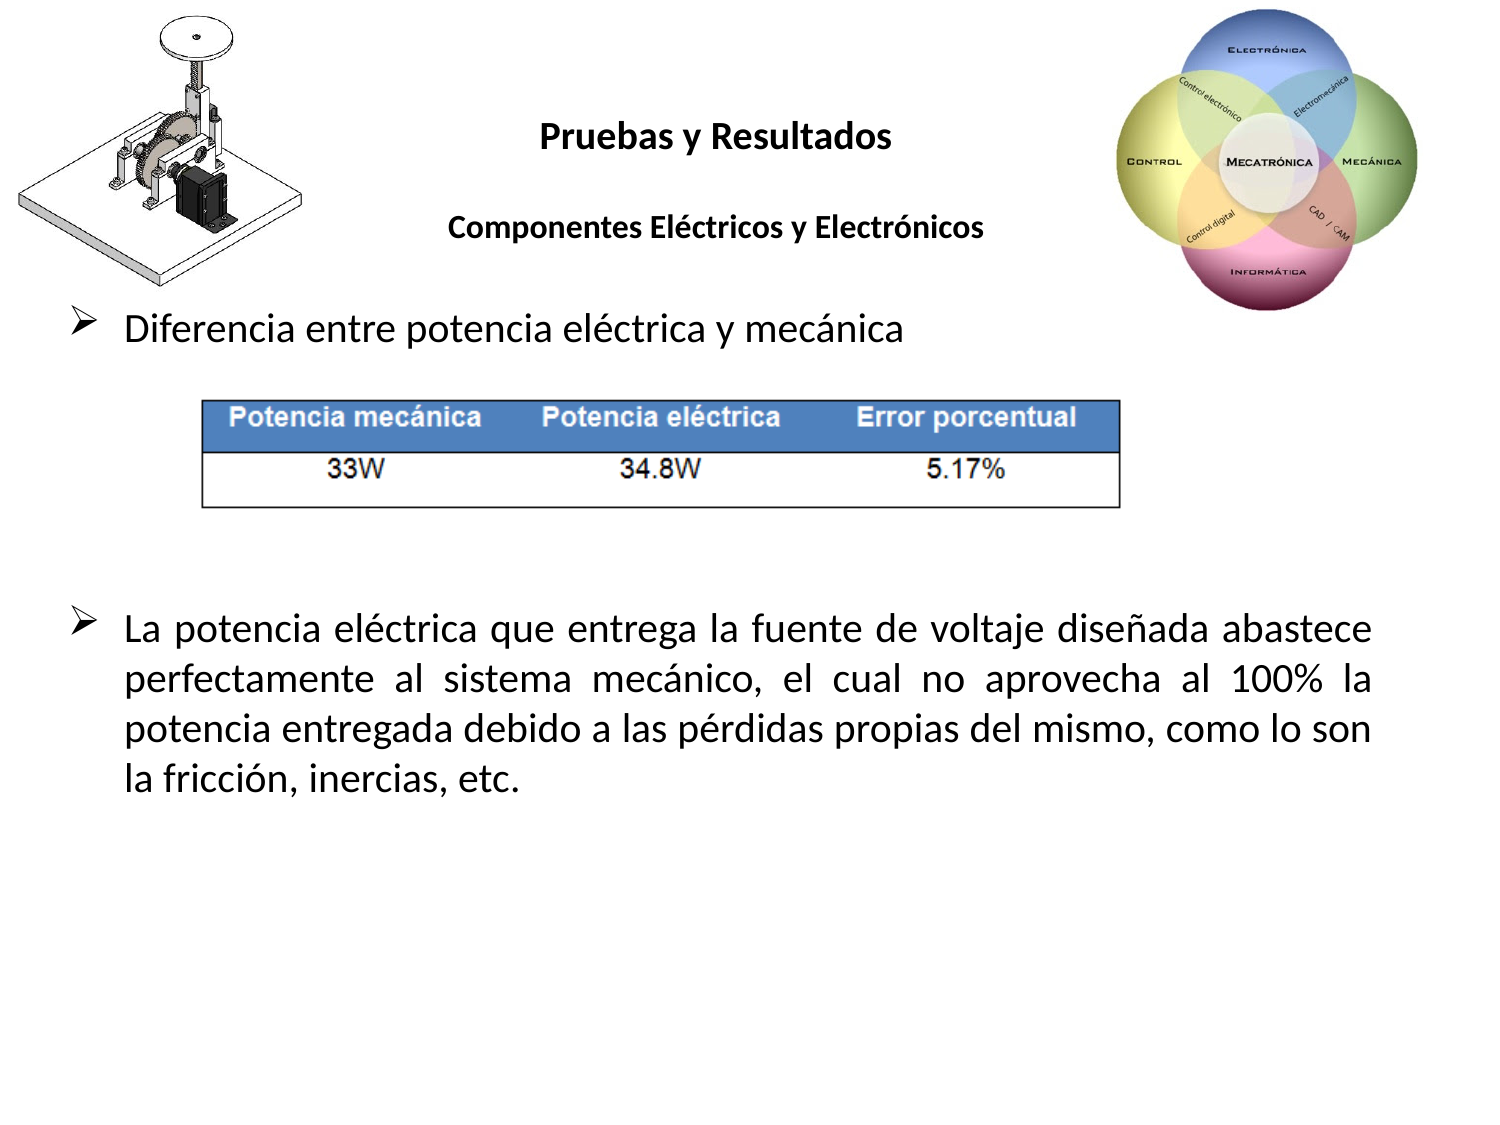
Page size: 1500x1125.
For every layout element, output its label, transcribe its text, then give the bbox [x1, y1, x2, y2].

picture [194, 396, 1127, 521]
picture [1111, 6, 1424, 314]
title Pruebas y Resultados Componentes Eléctricos y Electrónicos [317, 101, 1106, 290]
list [5, 0, 313, 304]
text_box Diferencia entre potencia eléctrica y mecánica La potencia eléctrica que entrega la fuente de voltaje diseñada abastece perfectamente al sistema mecánico, el cual no aprovecha al 100% la potencia entregada debido a las pérdidas propias del mismo, como lo son la fricción, inercias, etc. [53, 293, 1388, 1125]
